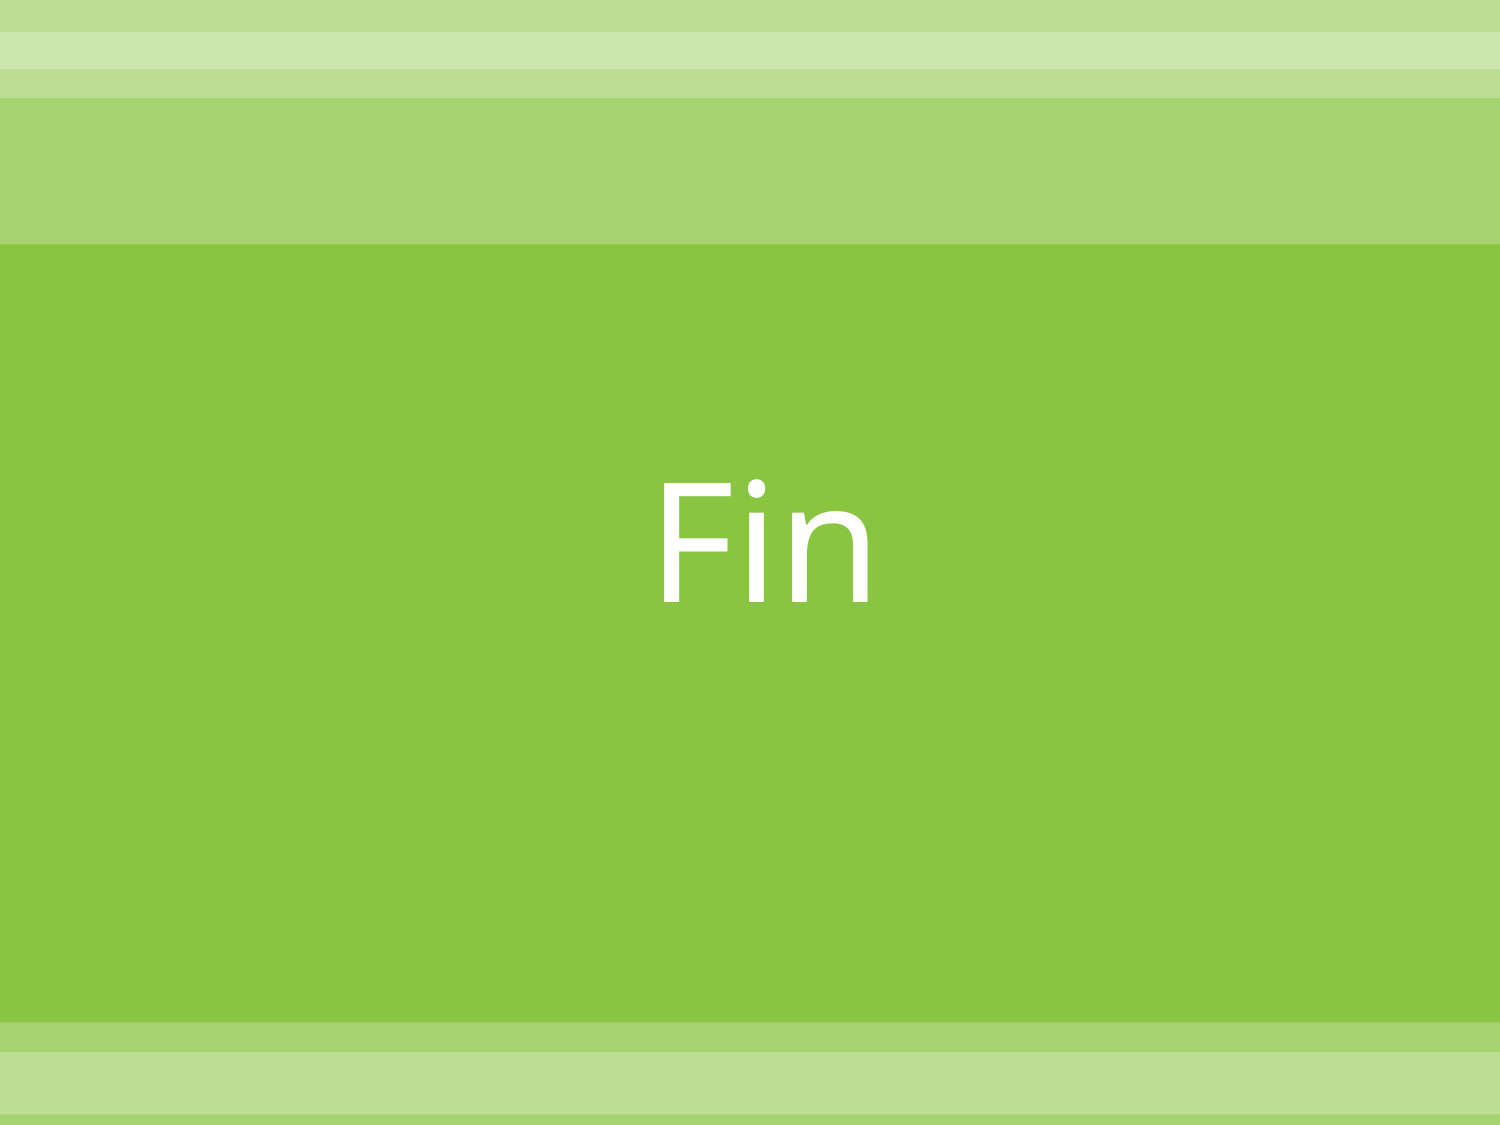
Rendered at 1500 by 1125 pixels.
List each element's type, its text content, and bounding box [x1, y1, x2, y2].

list Fin [75, 427, 1425, 693]
picture [0, 0, 1500, 1125]
